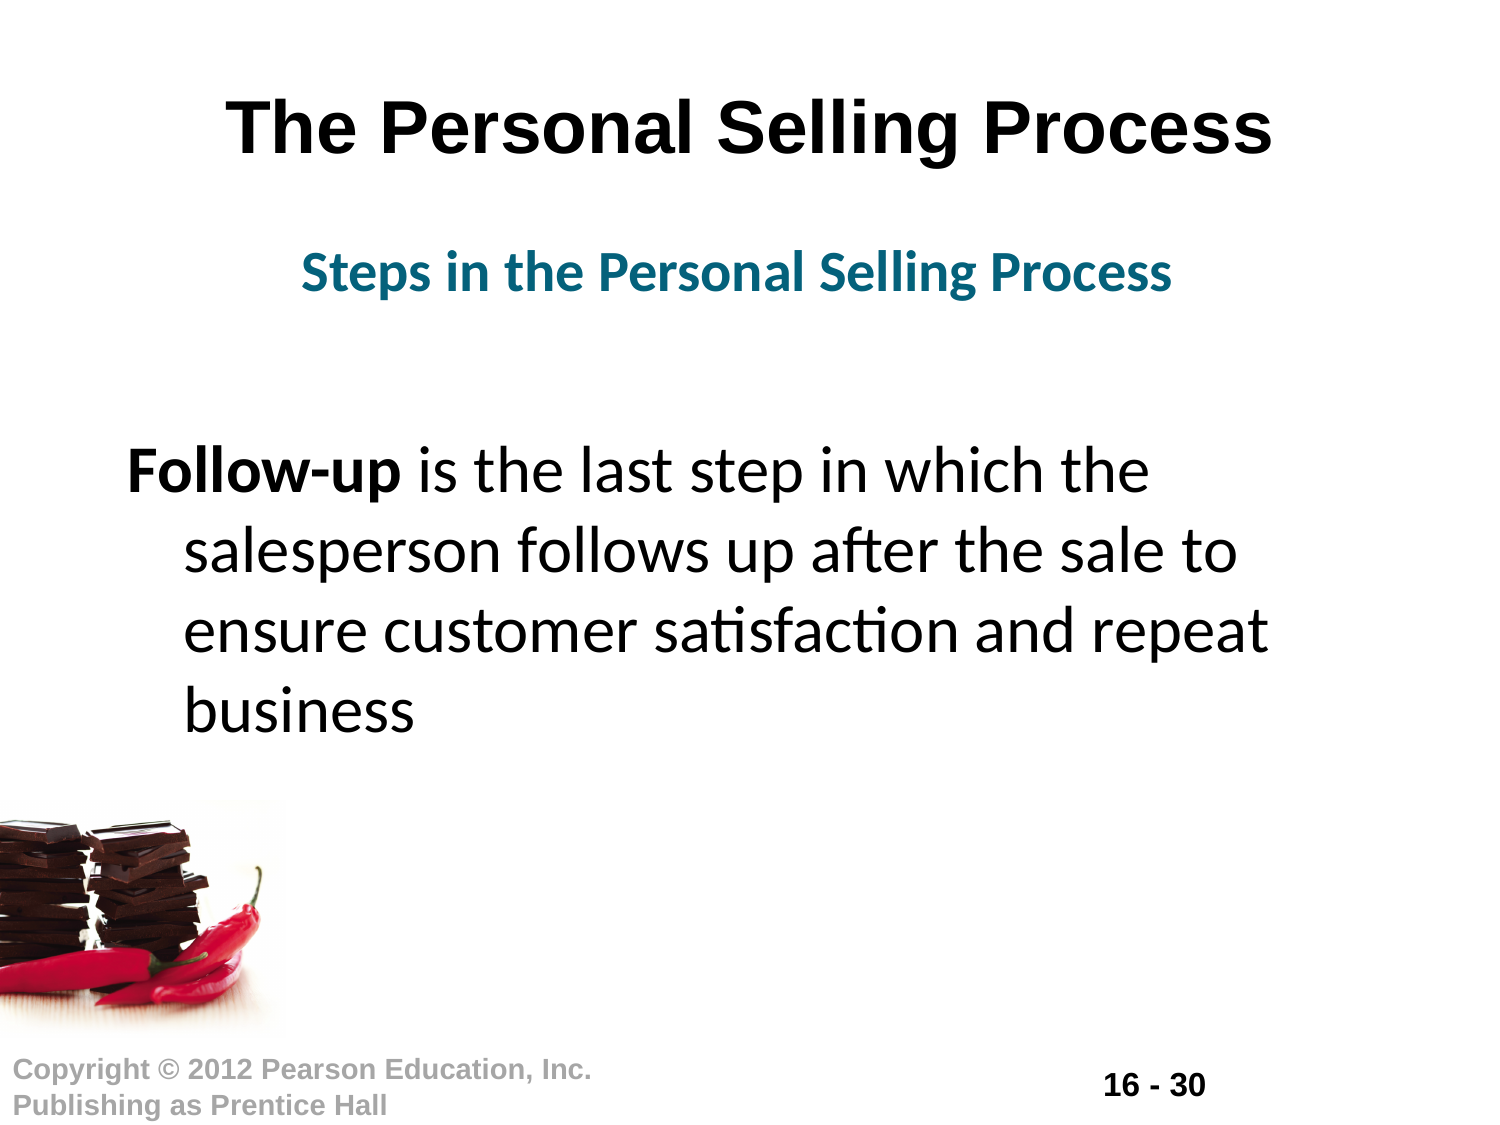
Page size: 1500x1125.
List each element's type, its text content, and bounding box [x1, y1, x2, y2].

list Steps in the Personal Selling Process [149, 237, 1326, 301]
list Follow-up is the last step in which the salesperson follows up after the sale to ensure customer satisfaction and repeat business [112, 324, 1388, 1001]
picture [0, 800, 286, 1038]
title The Personal Selling Process [112, 37, 1388, 226]
